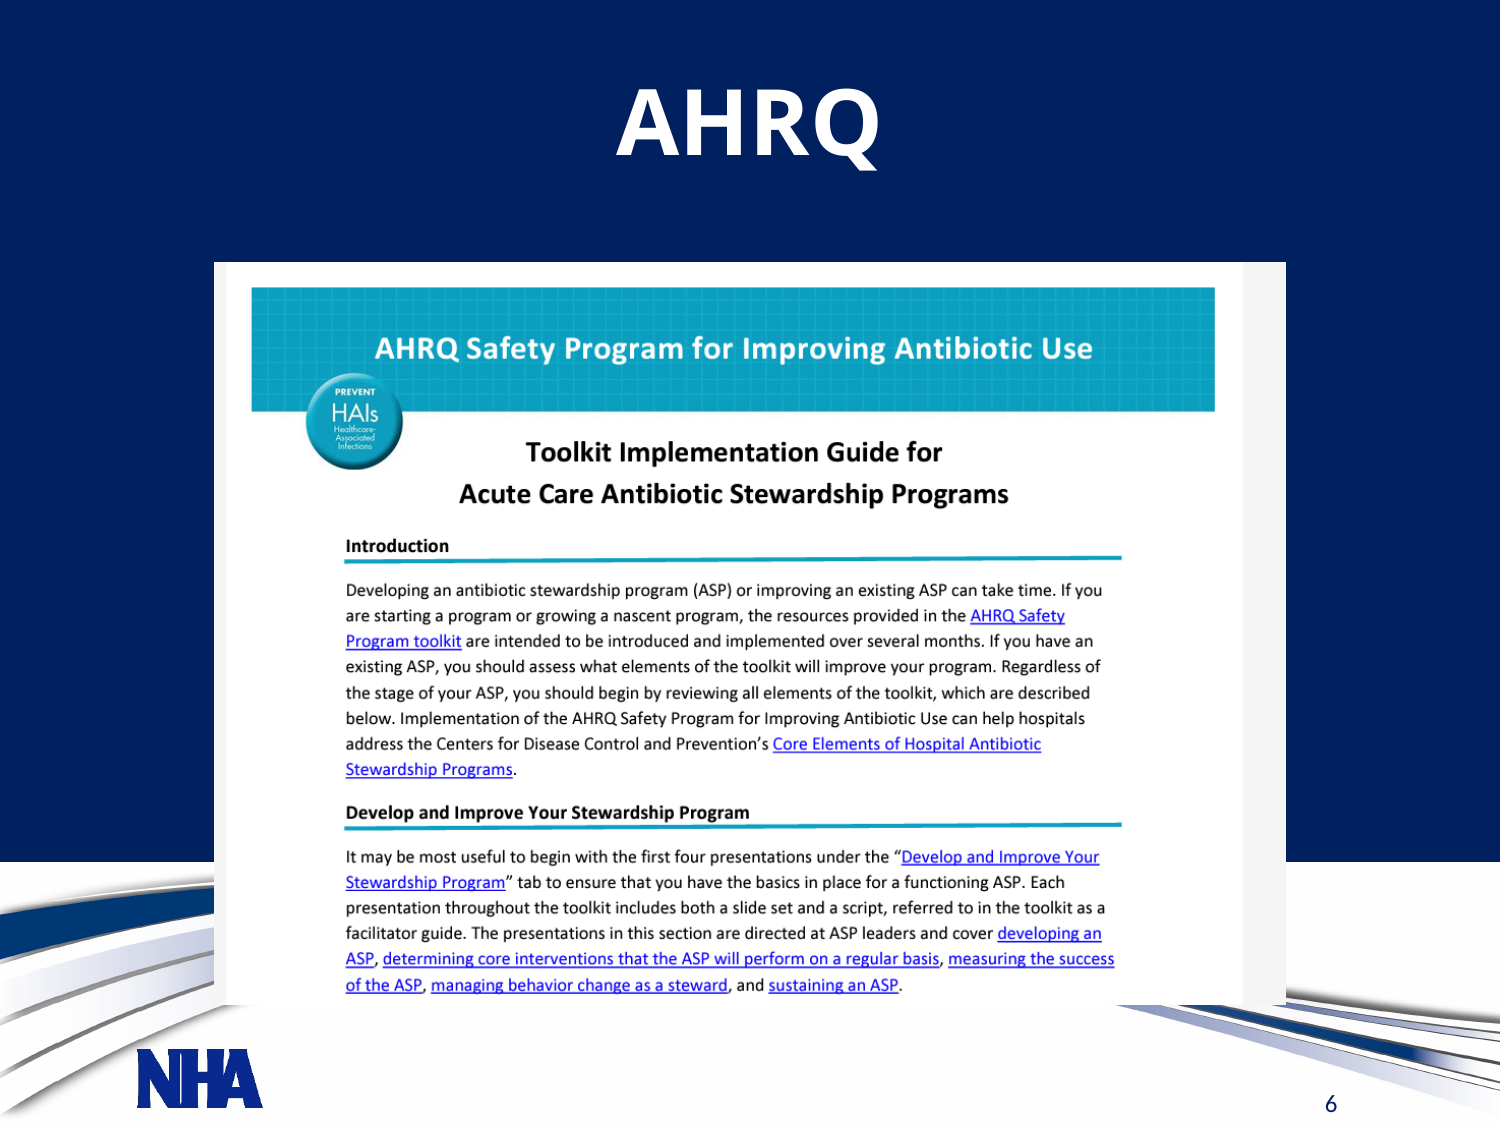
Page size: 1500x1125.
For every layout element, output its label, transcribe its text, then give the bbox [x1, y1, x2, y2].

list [213, 262, 1287, 1006]
title AHRQ [75, 24, 1425, 213]
picture [0, 862, 1500, 1125]
